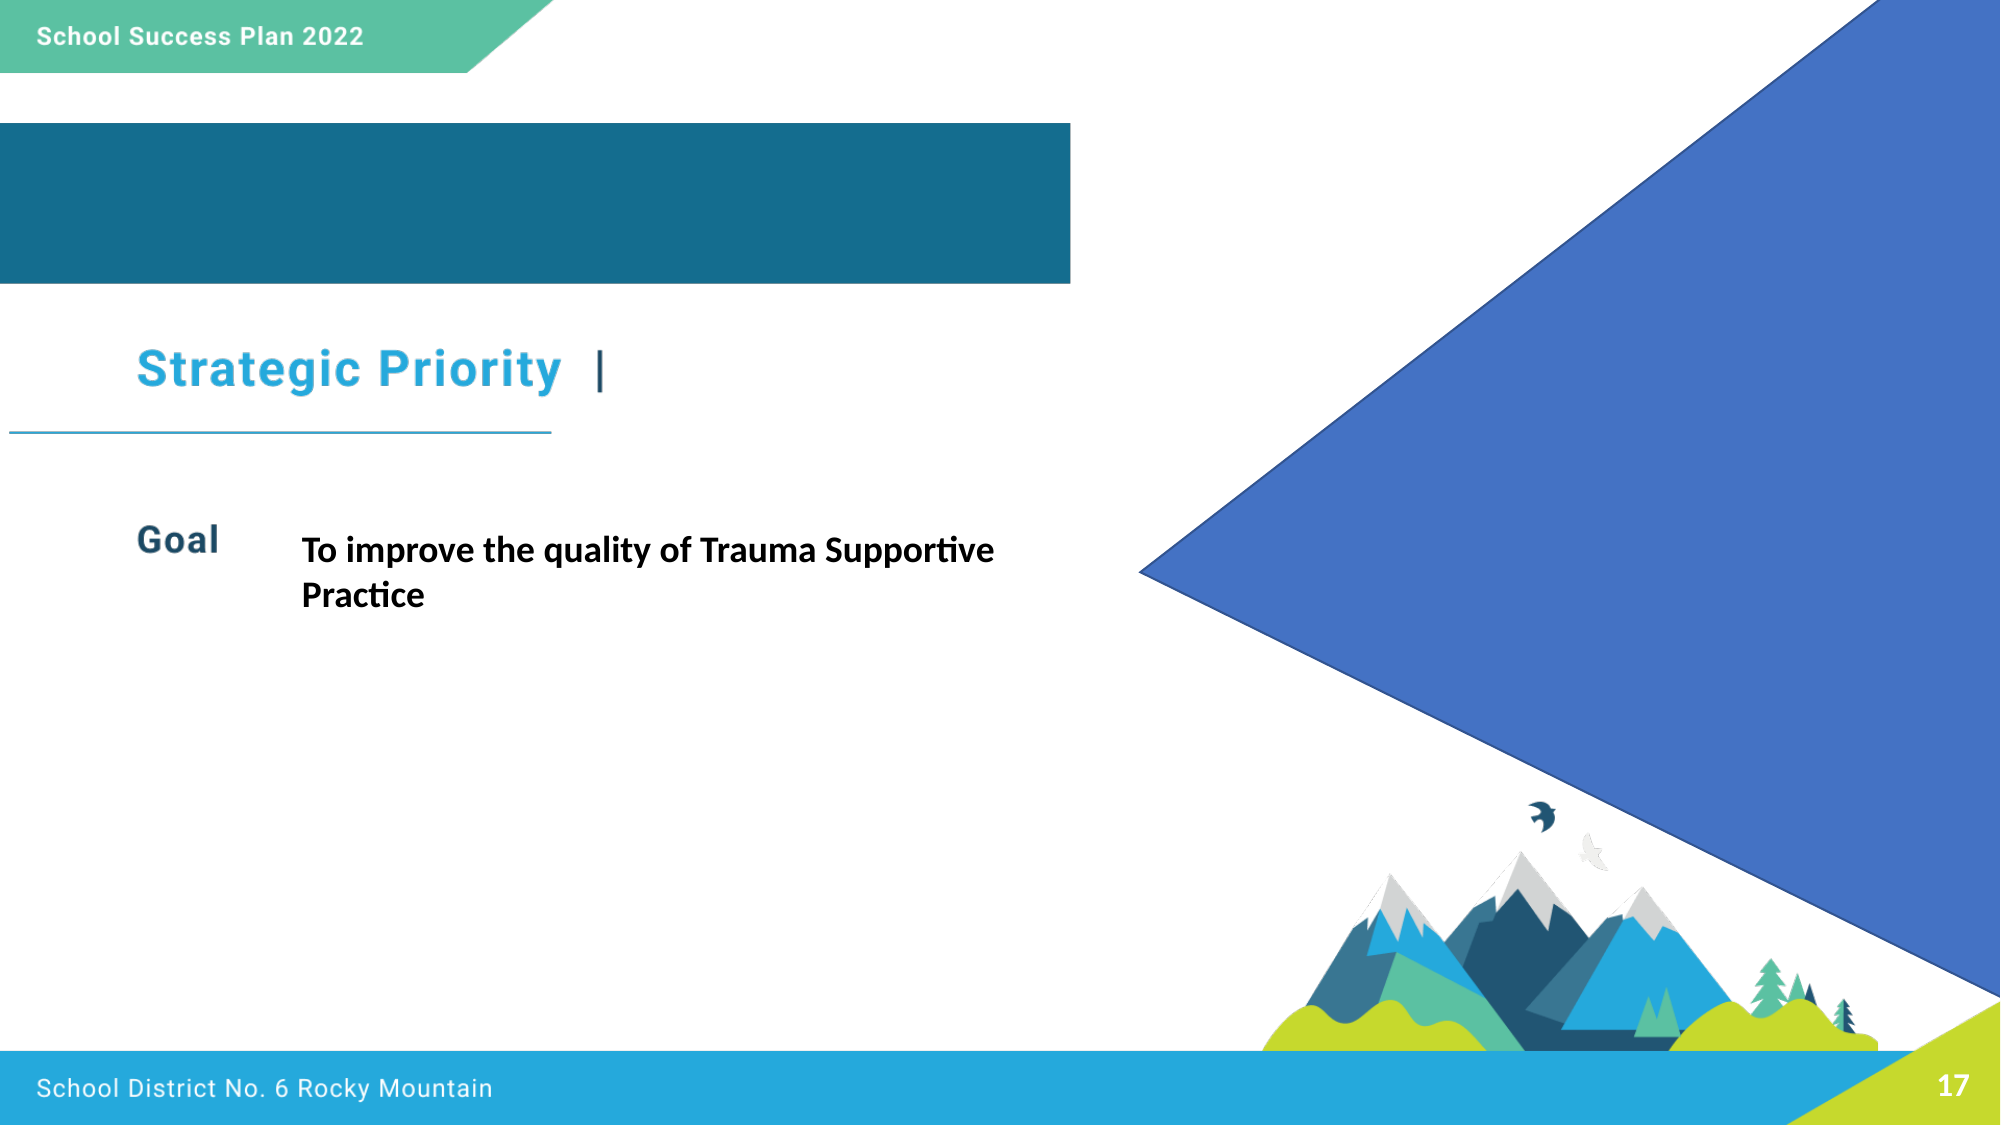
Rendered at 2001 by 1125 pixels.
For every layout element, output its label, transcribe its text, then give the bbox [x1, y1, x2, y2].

slide_number 17 [1534, 1053, 1985, 1114]
text_box [1138, 0, 2000, 998]
text_box To improve the quality of Trauma Supportive Practice [287, 517, 1082, 623]
picture [0, 0, 2001, 1125]
